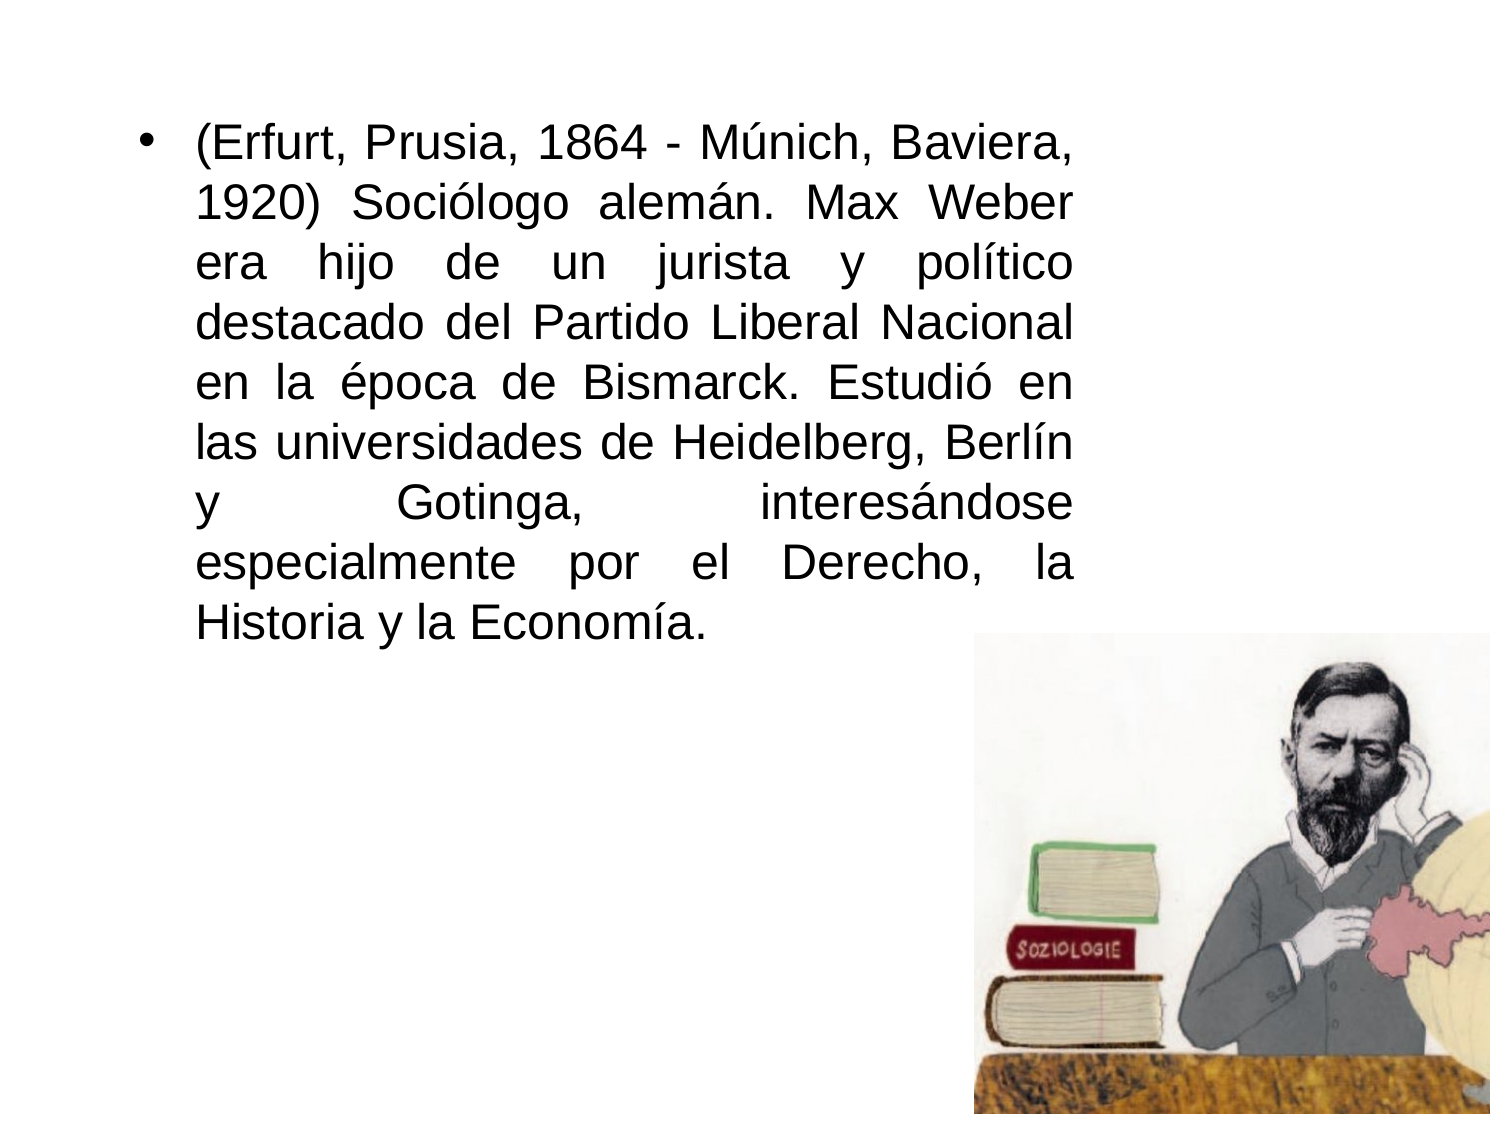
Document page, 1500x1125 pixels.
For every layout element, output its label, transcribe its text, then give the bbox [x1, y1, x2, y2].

text_box (Erfurt, Prusia, 1864 - Múnich, Baviera, 1920) Sociólogo alemán. Max Weber era hijo de un jurista y político destacado del Partido Liberal Nacional en la época de Bismarck. Estudió en las universidades de Heidelberg, Berlín y Gotinga, interesándose especialmente por el Derecho, la Historia y la Economía. [123, 101, 1090, 657]
picture [974, 633, 1490, 1115]
